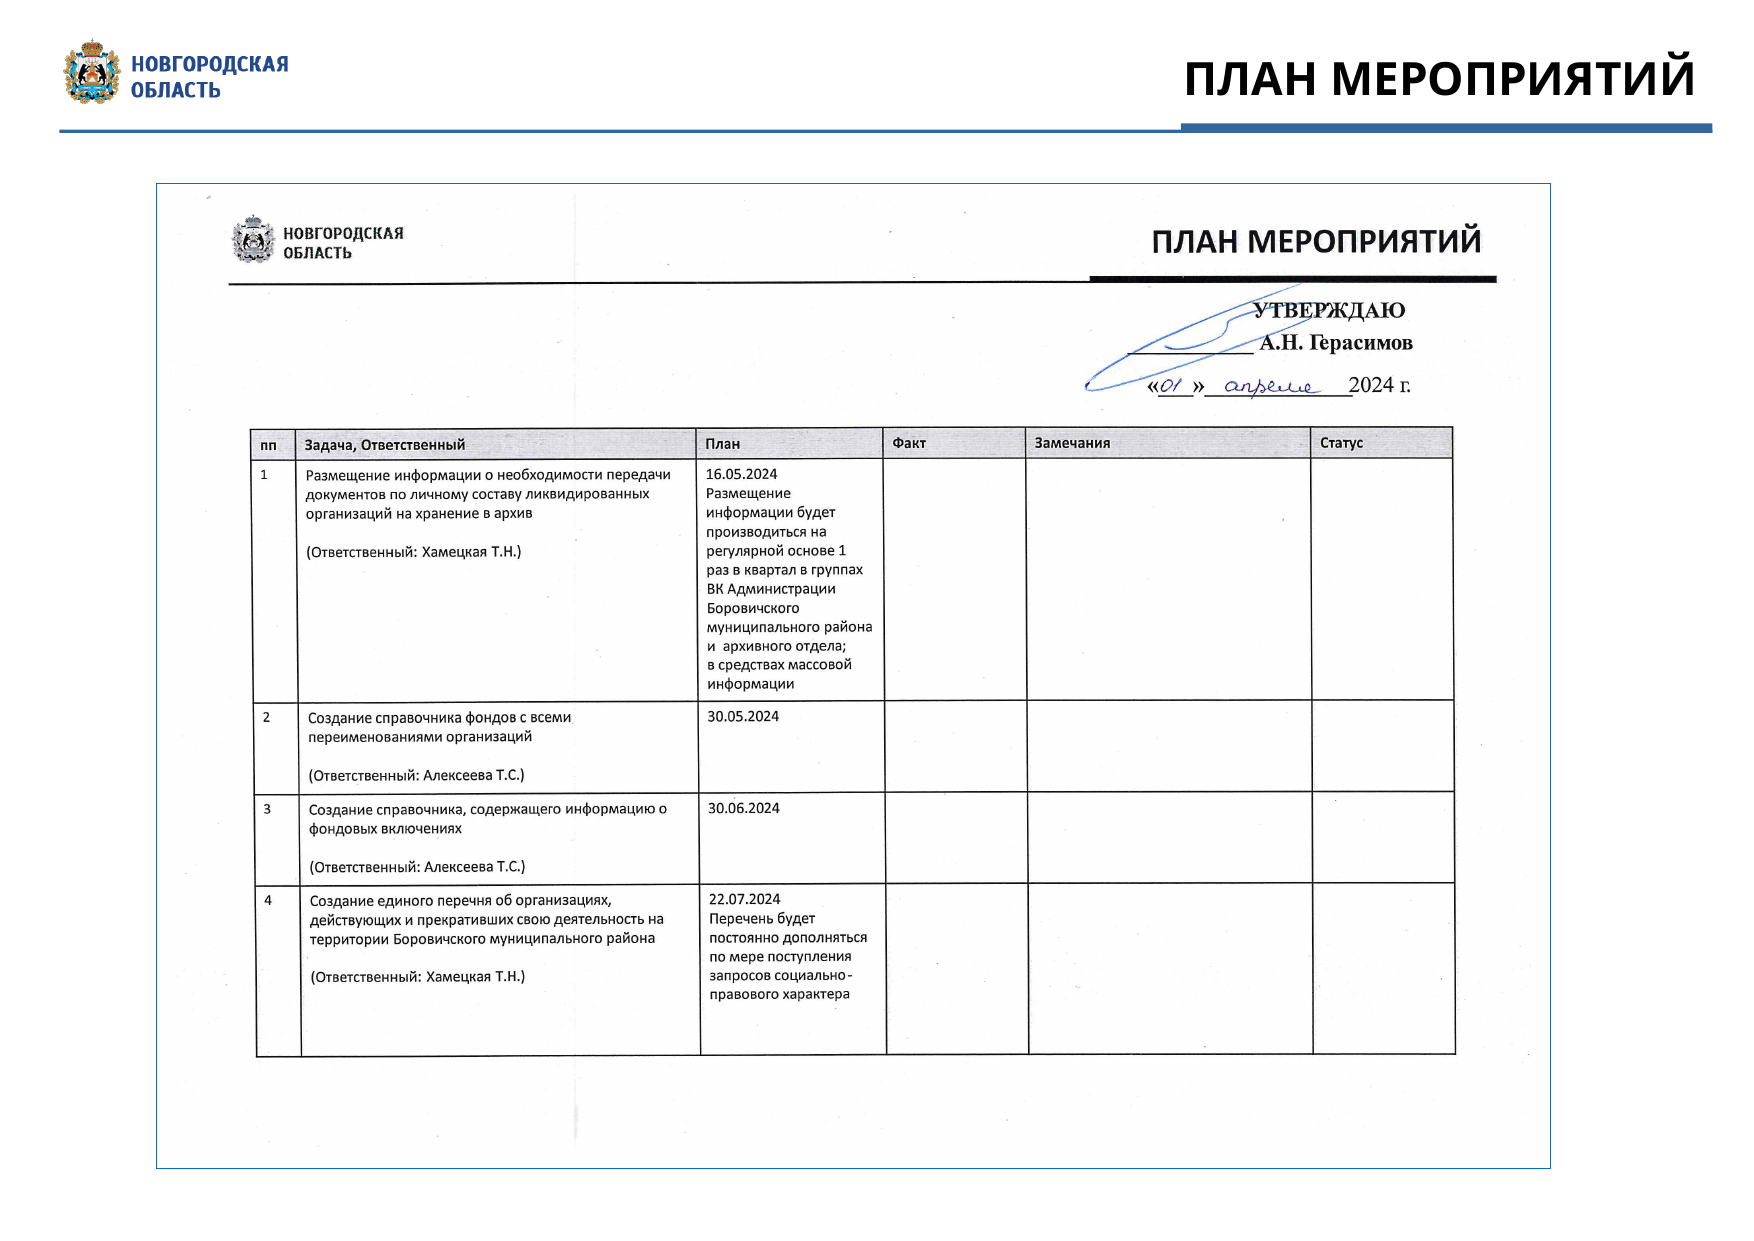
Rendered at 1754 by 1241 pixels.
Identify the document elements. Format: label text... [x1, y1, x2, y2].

picture [59, 35, 313, 107]
text_box [59, 129, 1181, 133]
picture [156, 182, 1551, 1169]
text_box ПЛАН МЕРОПРИЯТИЙ [414, 29, 1713, 113]
text_box [1181, 123, 1713, 133]
